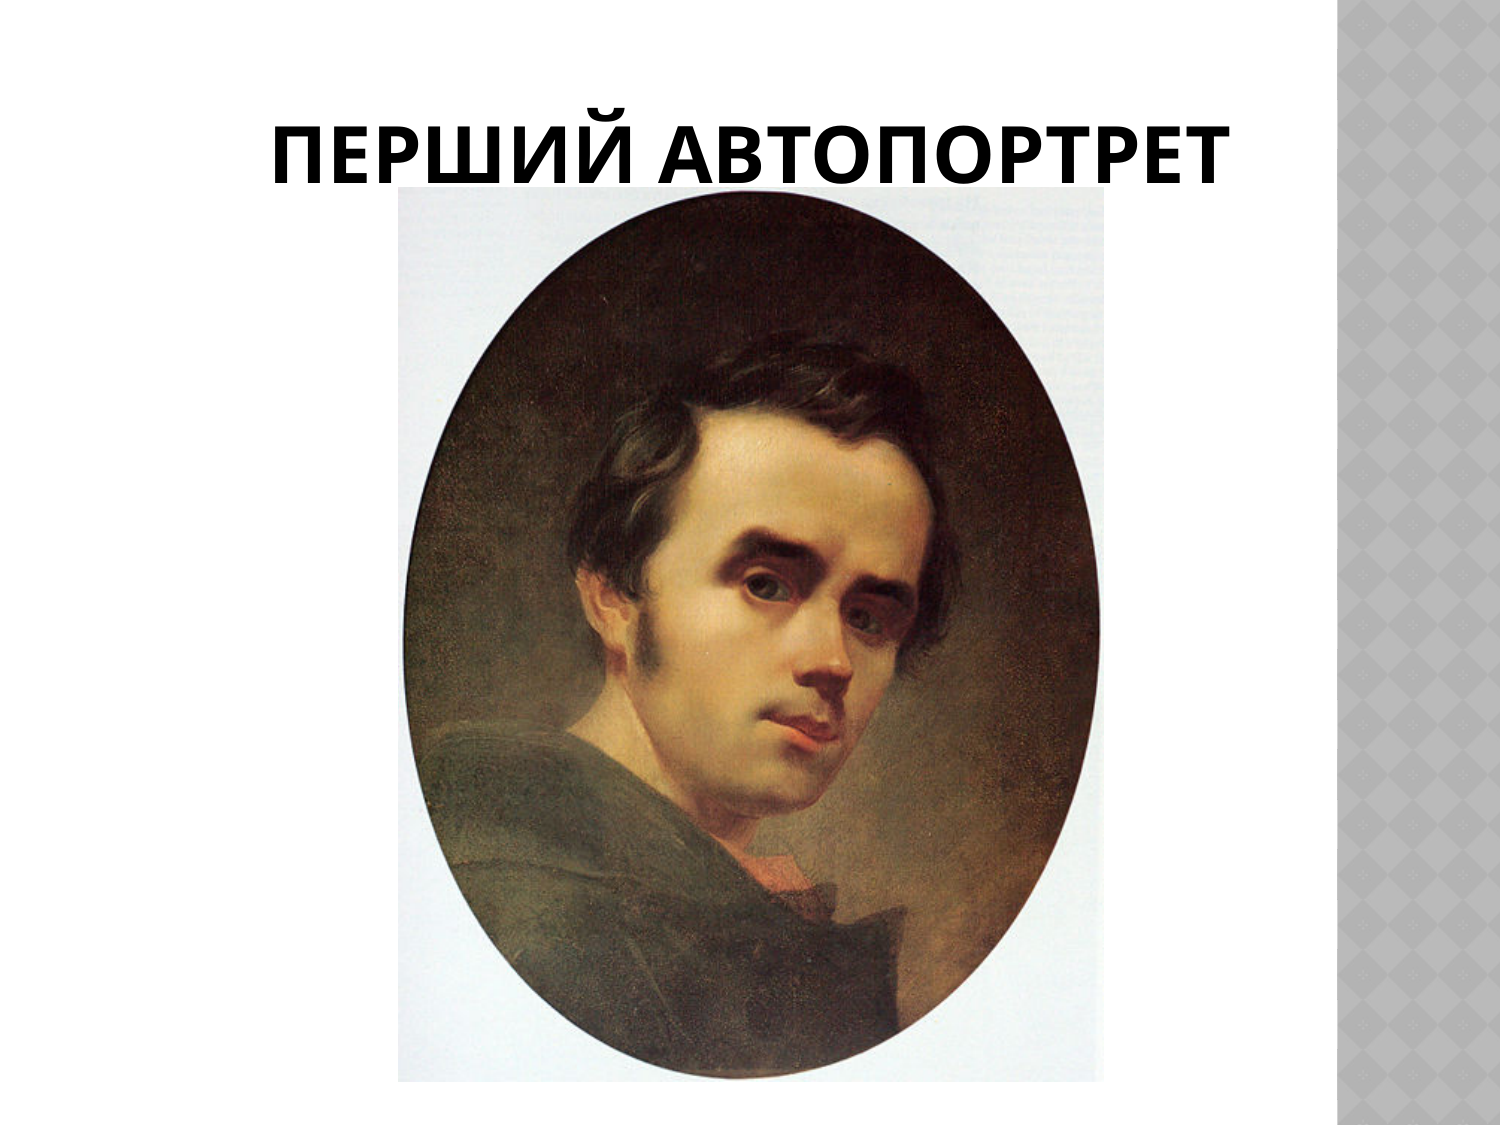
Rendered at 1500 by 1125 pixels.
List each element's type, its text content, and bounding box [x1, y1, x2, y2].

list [398, 187, 1105, 1083]
title Перший автопортрет [75, 70, 1425, 200]
